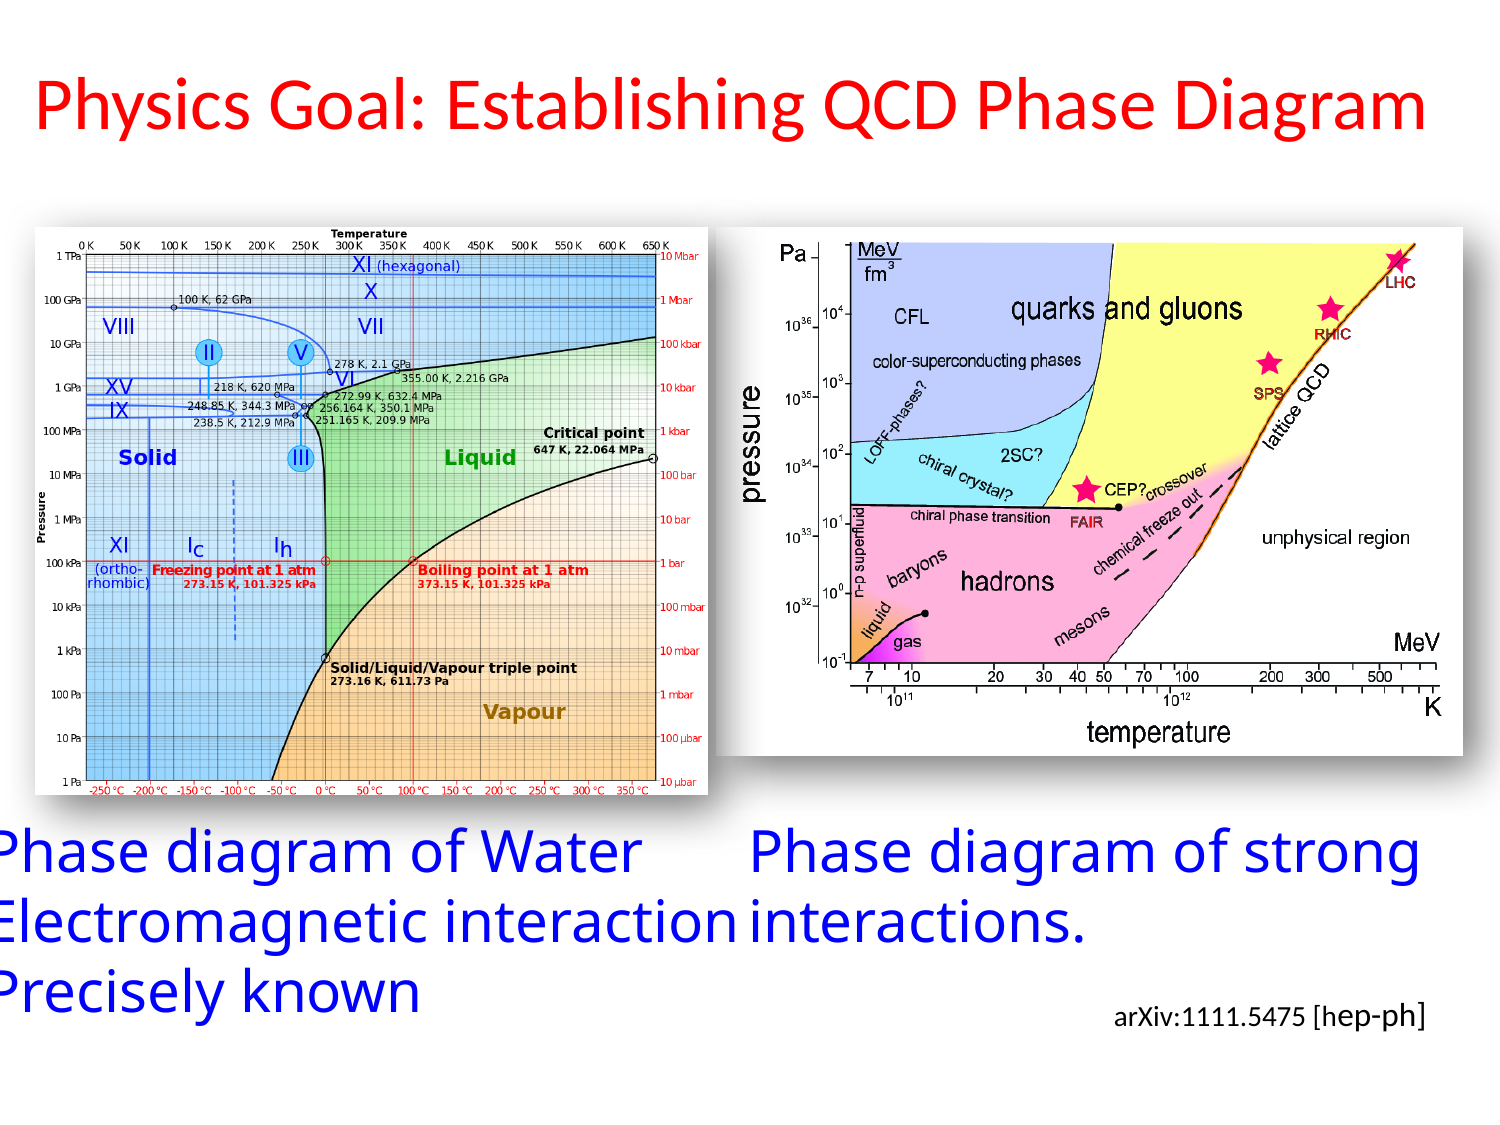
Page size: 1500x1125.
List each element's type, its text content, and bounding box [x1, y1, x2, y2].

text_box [716, 226, 1488, 1042]
picture [34, 226, 708, 795]
title Physics Goal: Establishing QCD Phase Diagram [0, 45, 1464, 155]
text_box Phase diagram of Water Electromagnetic interaction Precisely known [0, 806, 711, 1032]
